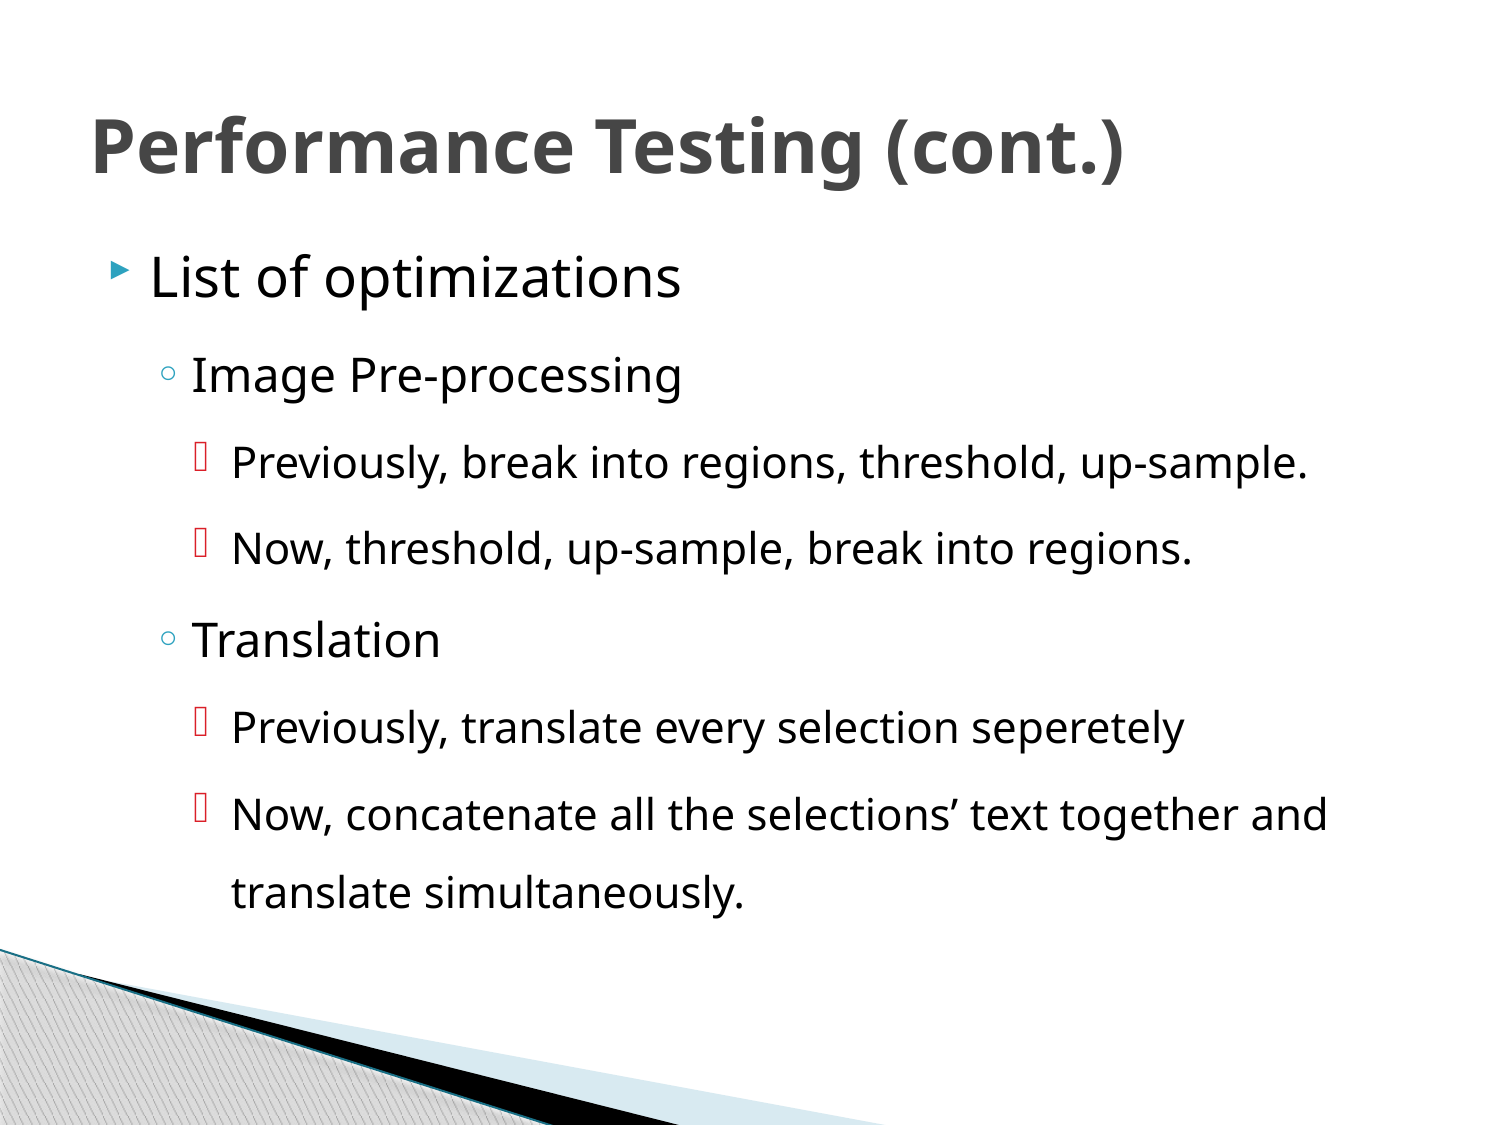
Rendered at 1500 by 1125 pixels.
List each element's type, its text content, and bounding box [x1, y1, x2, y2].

title Performance Testing (cont.) [75, 50, 1425, 238]
list List of optimizations Image Pre-processing Previously, break into regions, threshold, up-sample. Now, threshold, up-sample, break into regions. Translation Previously, translate every selection seperetely Now, concatenate all the selections’ text together and translate simultaneously. [75, 238, 1425, 1025]
